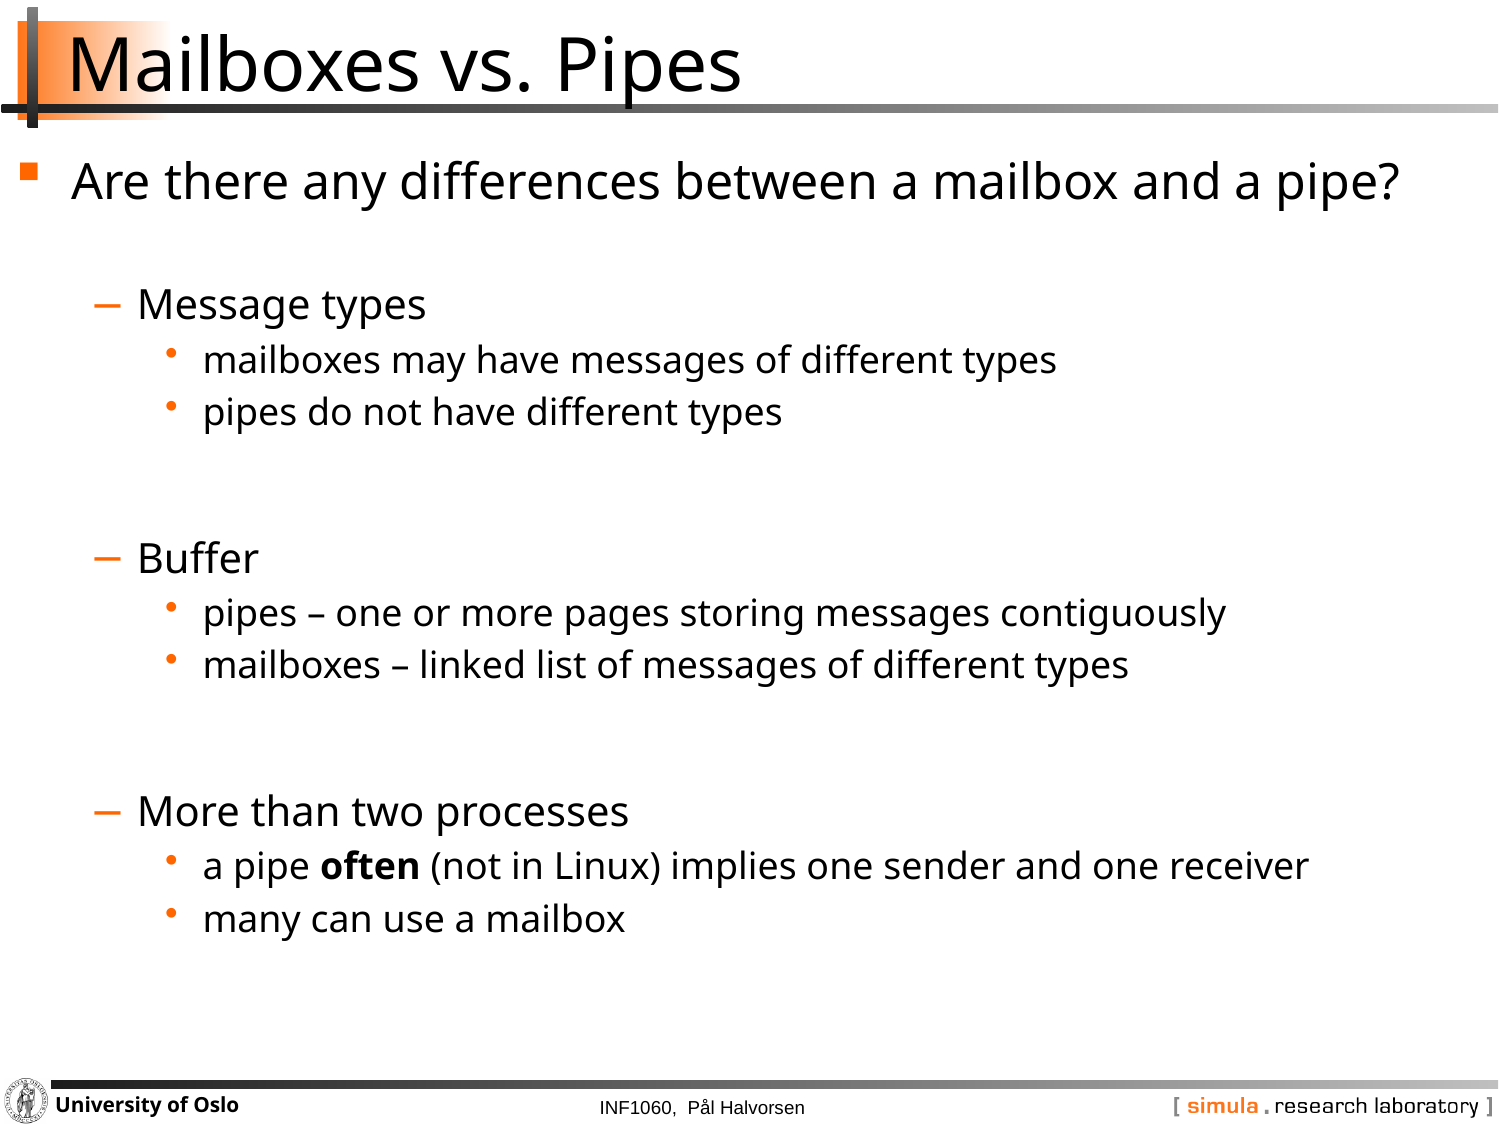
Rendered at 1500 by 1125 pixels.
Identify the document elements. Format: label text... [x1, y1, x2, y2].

picture [1171, 1093, 1495, 1121]
title Mailboxes vs. Pipes [51, 20, 1495, 113]
list Are there any differences between a mailbox and a pipe? Message types mailboxes may have messages of different types pipes do not have different types Buffer pipes – one or more pages storing messages contiguously mailboxes – linked list of messages of different types More than two processes a pipe often (not in Linux) implies one sender and one receiver many can use a mailbox [0, 142, 1500, 1069]
picture [4, 1078, 56, 1124]
